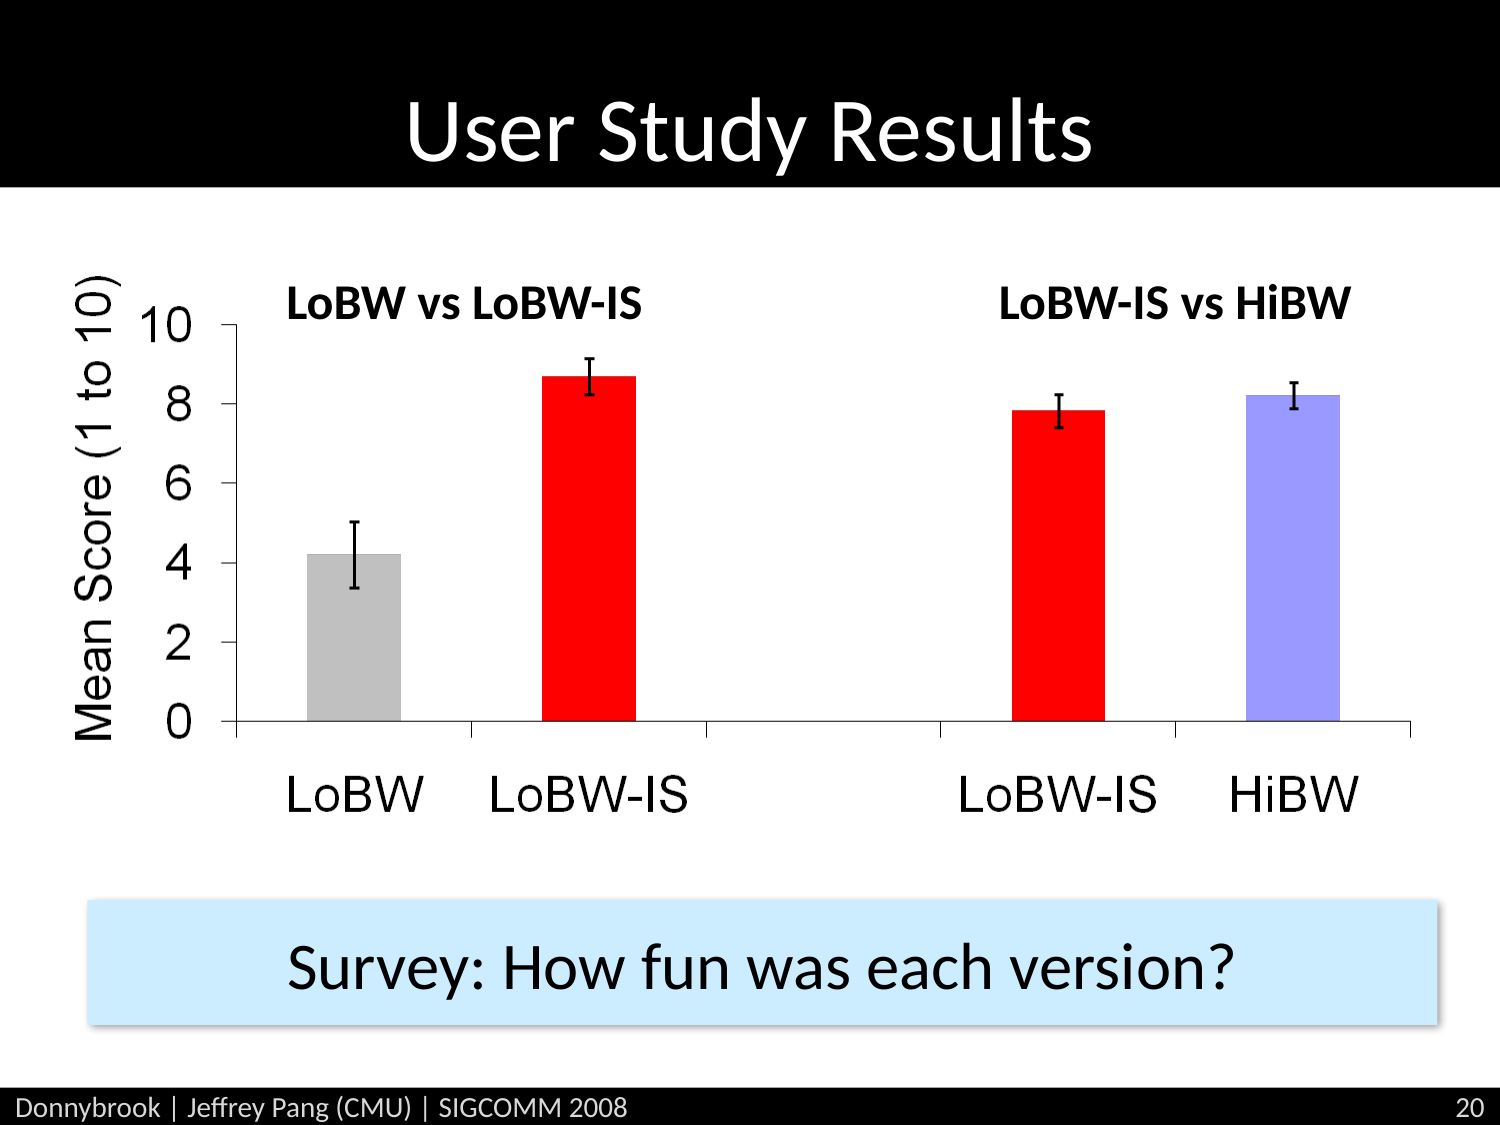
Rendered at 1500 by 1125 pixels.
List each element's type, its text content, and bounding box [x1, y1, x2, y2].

footer Donnybrook | Jeffrey Pang (CMU) | SIGCOMM 2008 [0, 1087, 1149, 1125]
text_box Survey: How fun was each version? [87, 900, 1438, 1025]
slide_number 20 [1149, 1087, 1500, 1125]
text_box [49, 212, 1426, 889]
title User Study Results [37, 62, 1463, 188]
